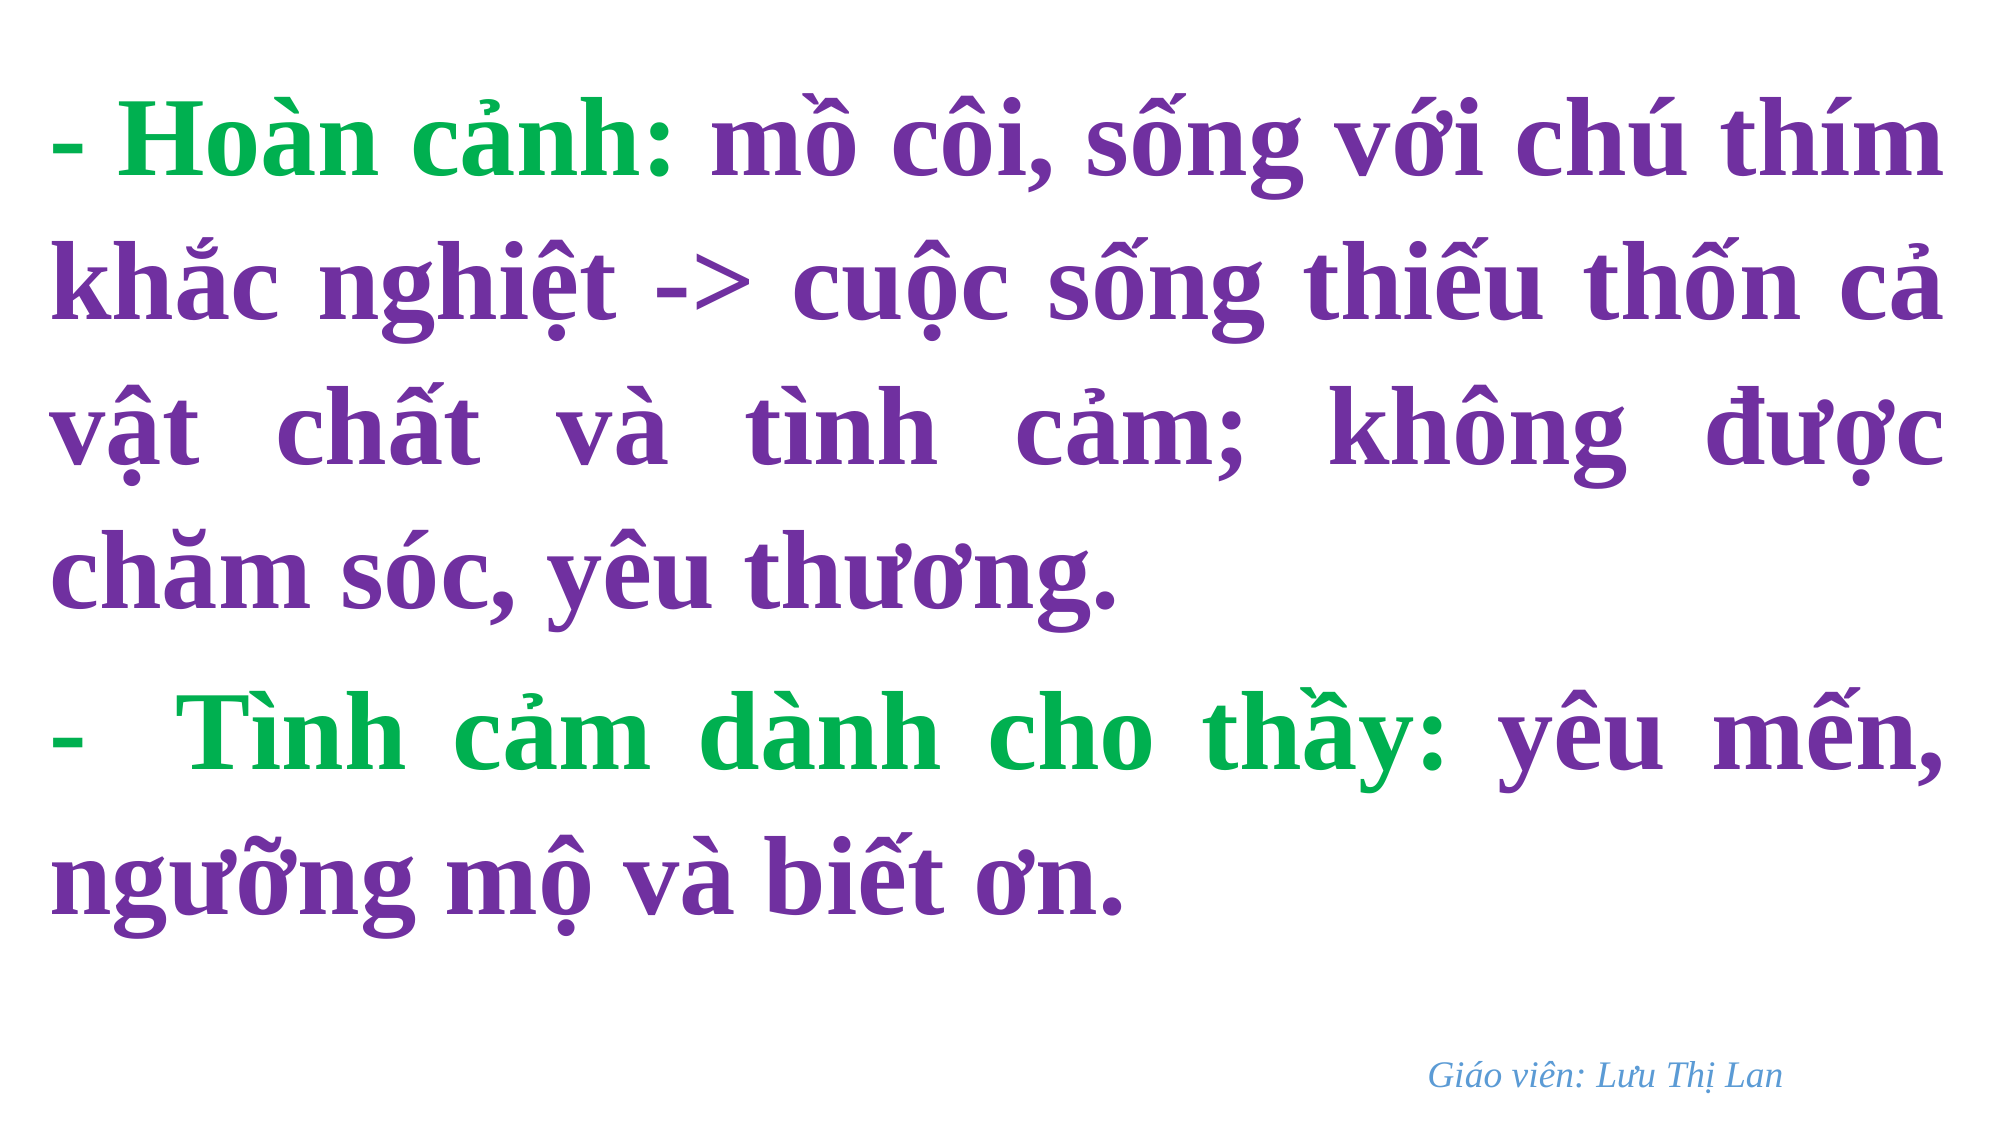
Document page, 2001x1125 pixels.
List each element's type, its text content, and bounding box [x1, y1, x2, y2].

text_box - Hoàn cảnh: mồ côi, sống với chú thím khắc nghiệt -> cuộc sống thiếu thốn cả vật chất và tình cảm; không được chăm sóc, yêu thương. - Tình cảm dành cho thầy: yêu mến, ngưỡng mộ và biết ơn. [34, 46, 1961, 945]
